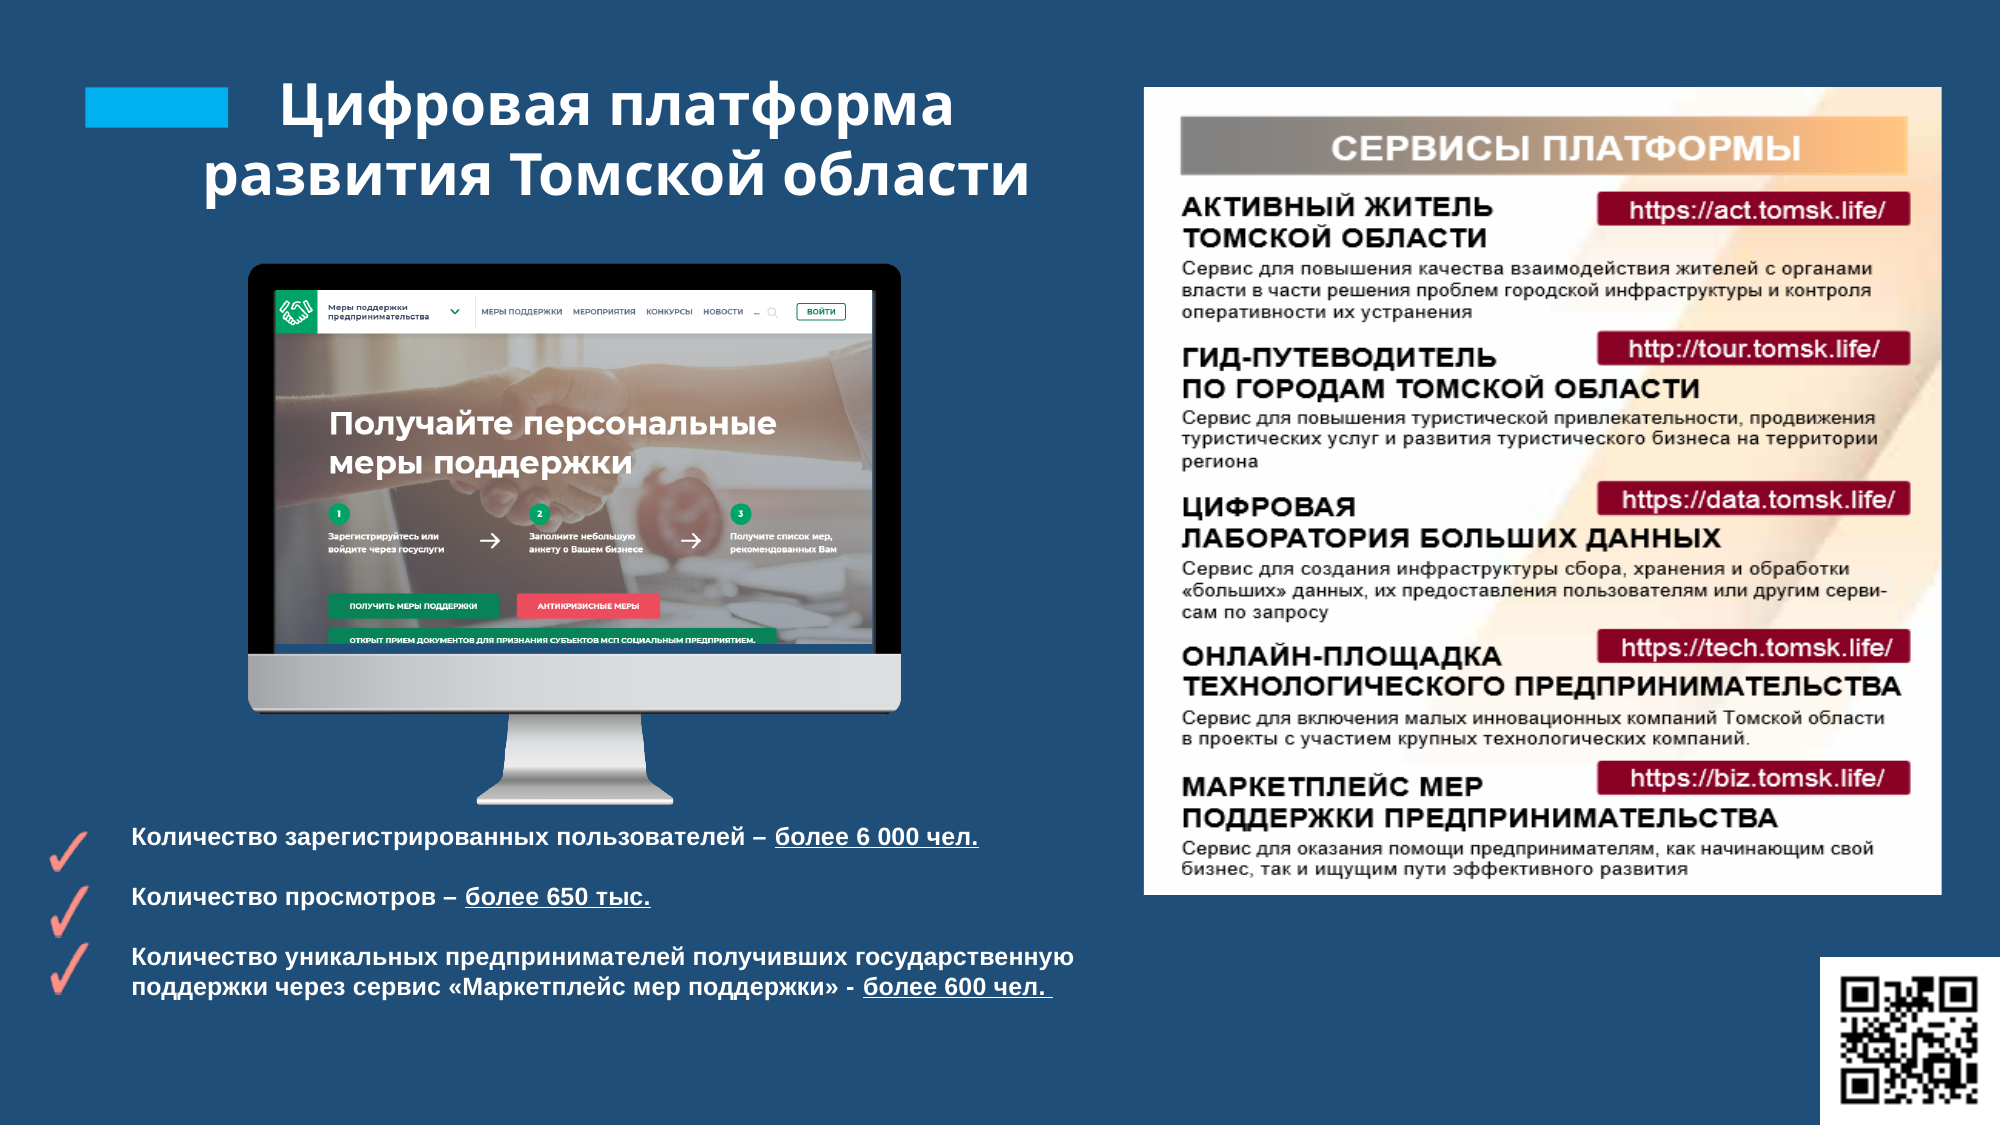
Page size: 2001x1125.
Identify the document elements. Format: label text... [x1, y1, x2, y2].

text_box [85, 87, 139, 128]
text_box Количество зарегистрированных пользователей – более 6 000 чел. Количество просмотров – более 650 тыс. Количество уникальных предпринимателей получивших государственную поддержки через сервис «Маркетплейс мер поддержки» - более 600 чел. [102, 813, 1091, 1008]
picture [1143, 87, 1942, 895]
text_box [1085, 87, 2000, 1038]
picture [247, 263, 901, 805]
picture [49, 831, 89, 872]
picture [1820, 957, 2000, 1125]
text_box Цифровая платформа развития Томской области [139, 59, 1095, 215]
picture [50, 942, 90, 995]
picture [50, 885, 90, 938]
